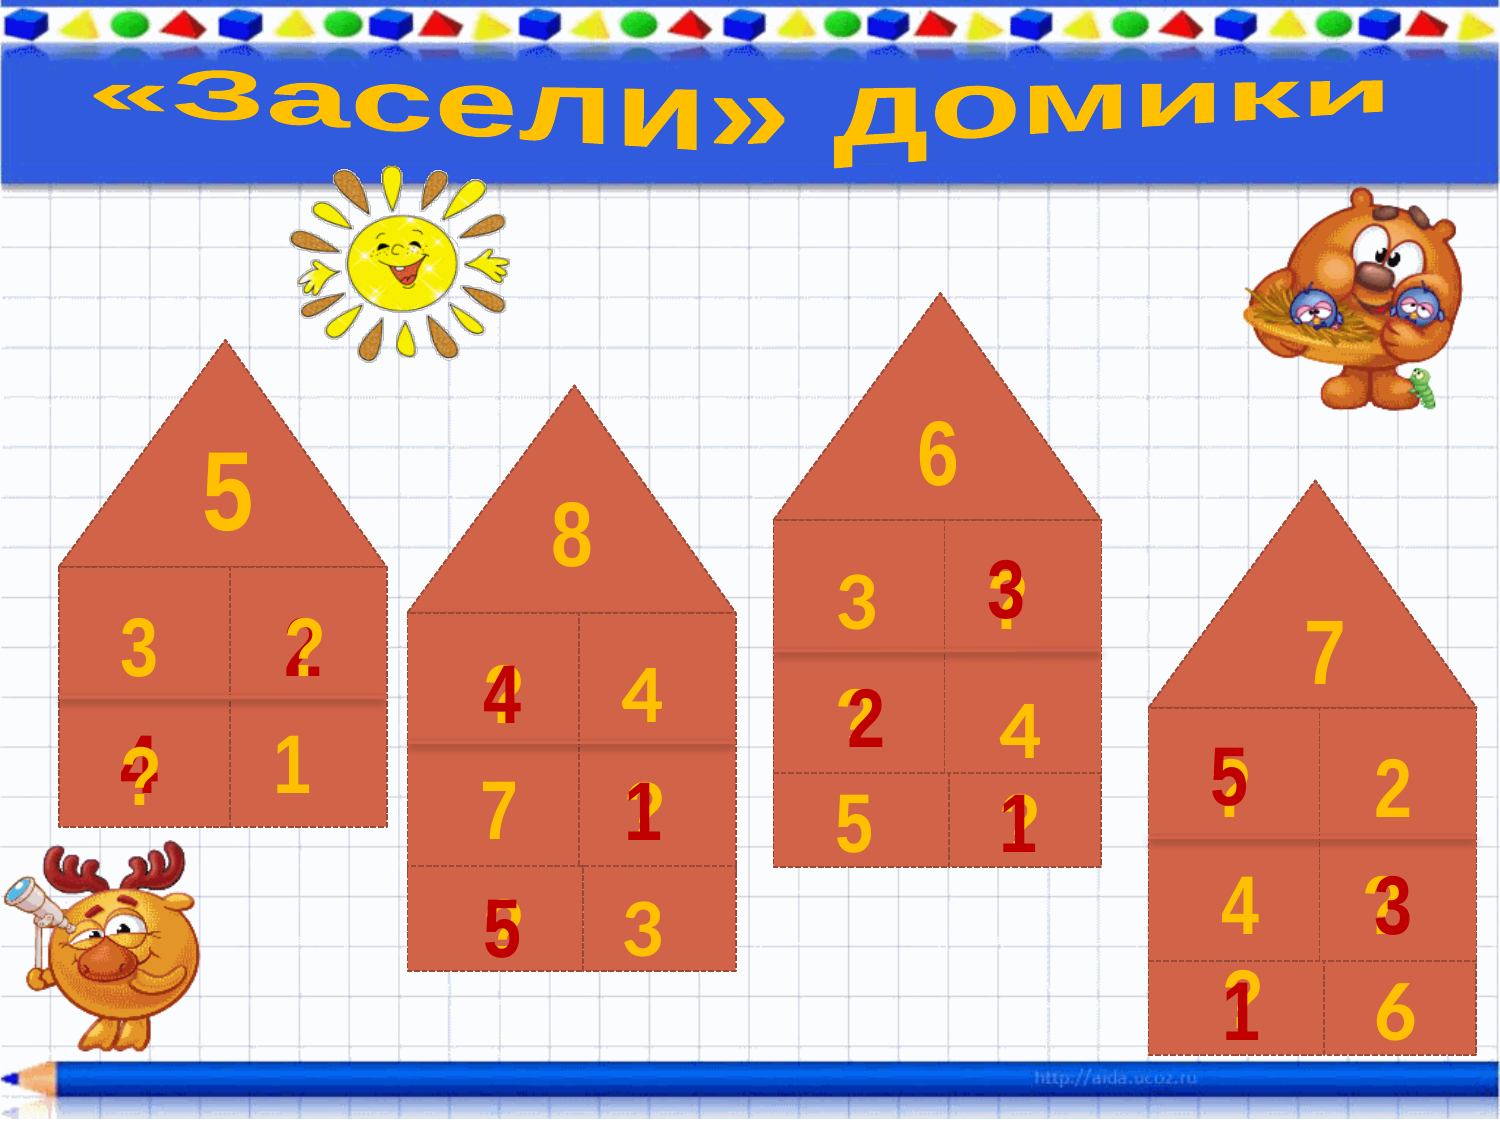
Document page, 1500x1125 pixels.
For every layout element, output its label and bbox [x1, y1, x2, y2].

text_box [1148, 480, 1477, 1066]
text_box [58, 339, 387, 827]
text_box [773, 292, 1102, 879]
picture [0, 0, 1500, 1120]
text_box [407, 385, 736, 982]
